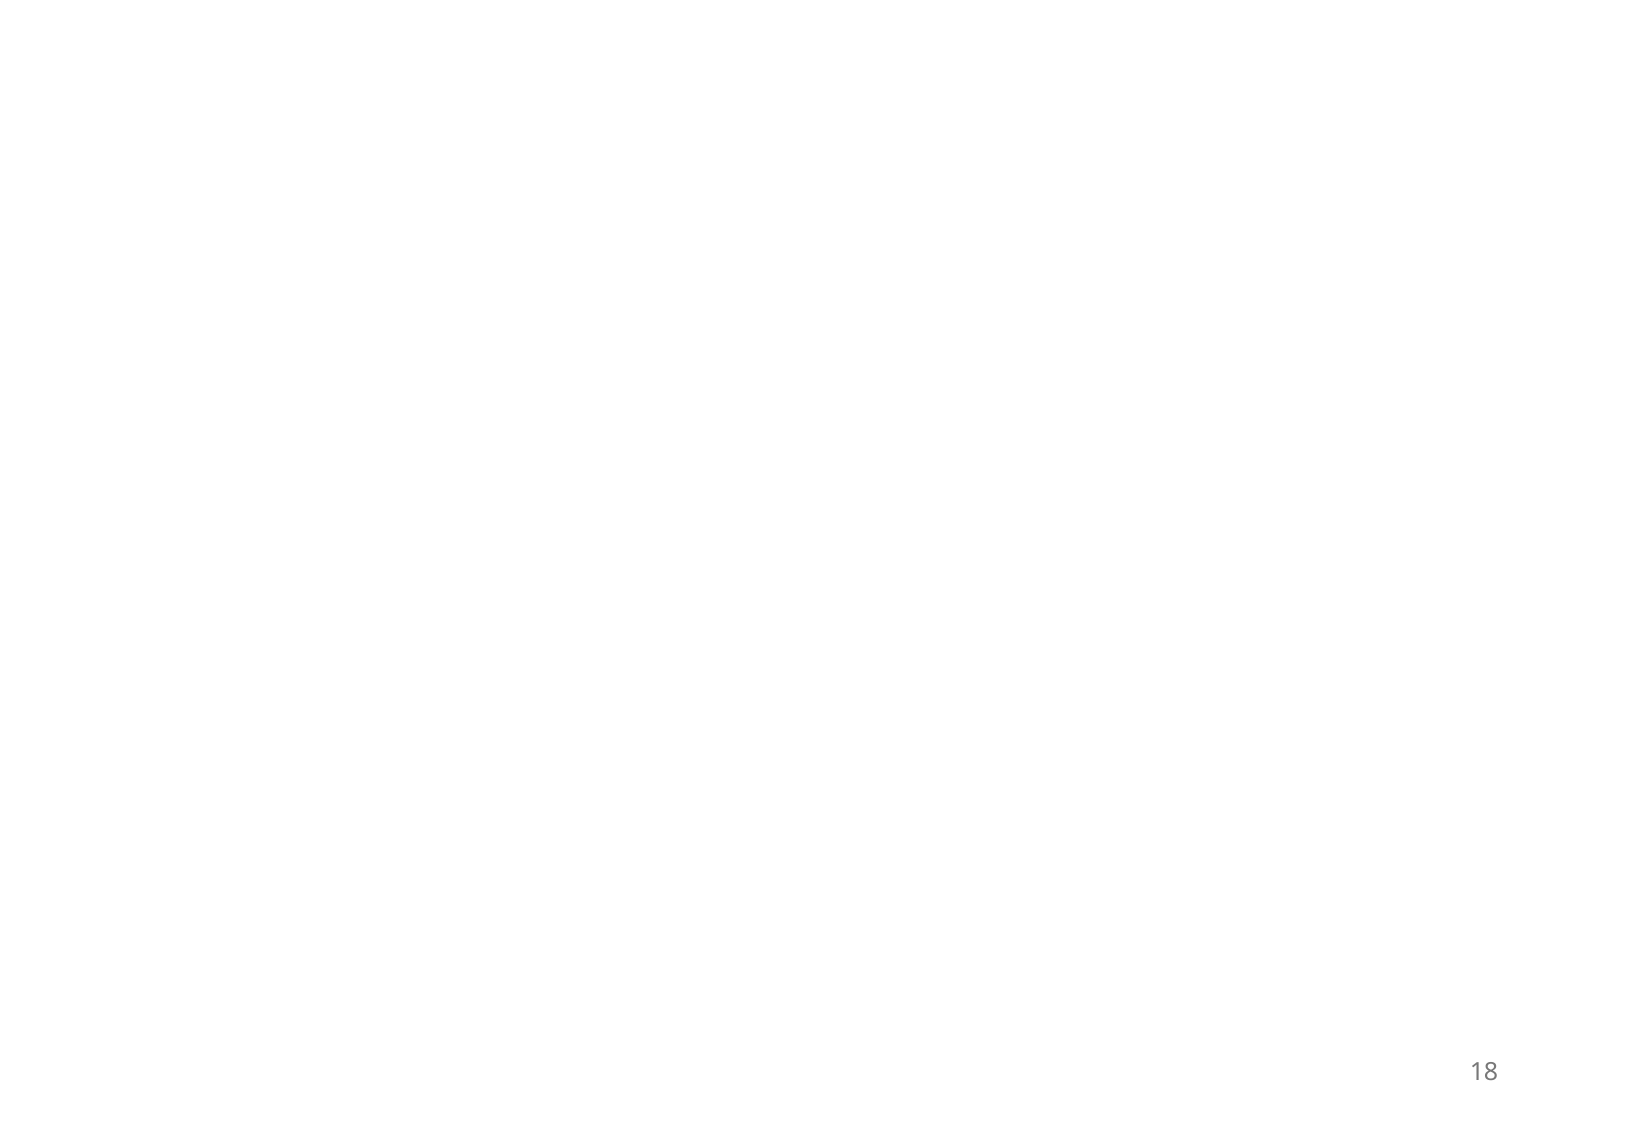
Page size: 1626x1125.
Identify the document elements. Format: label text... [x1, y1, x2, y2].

slide_number 18 [1147, 1042, 1514, 1103]
